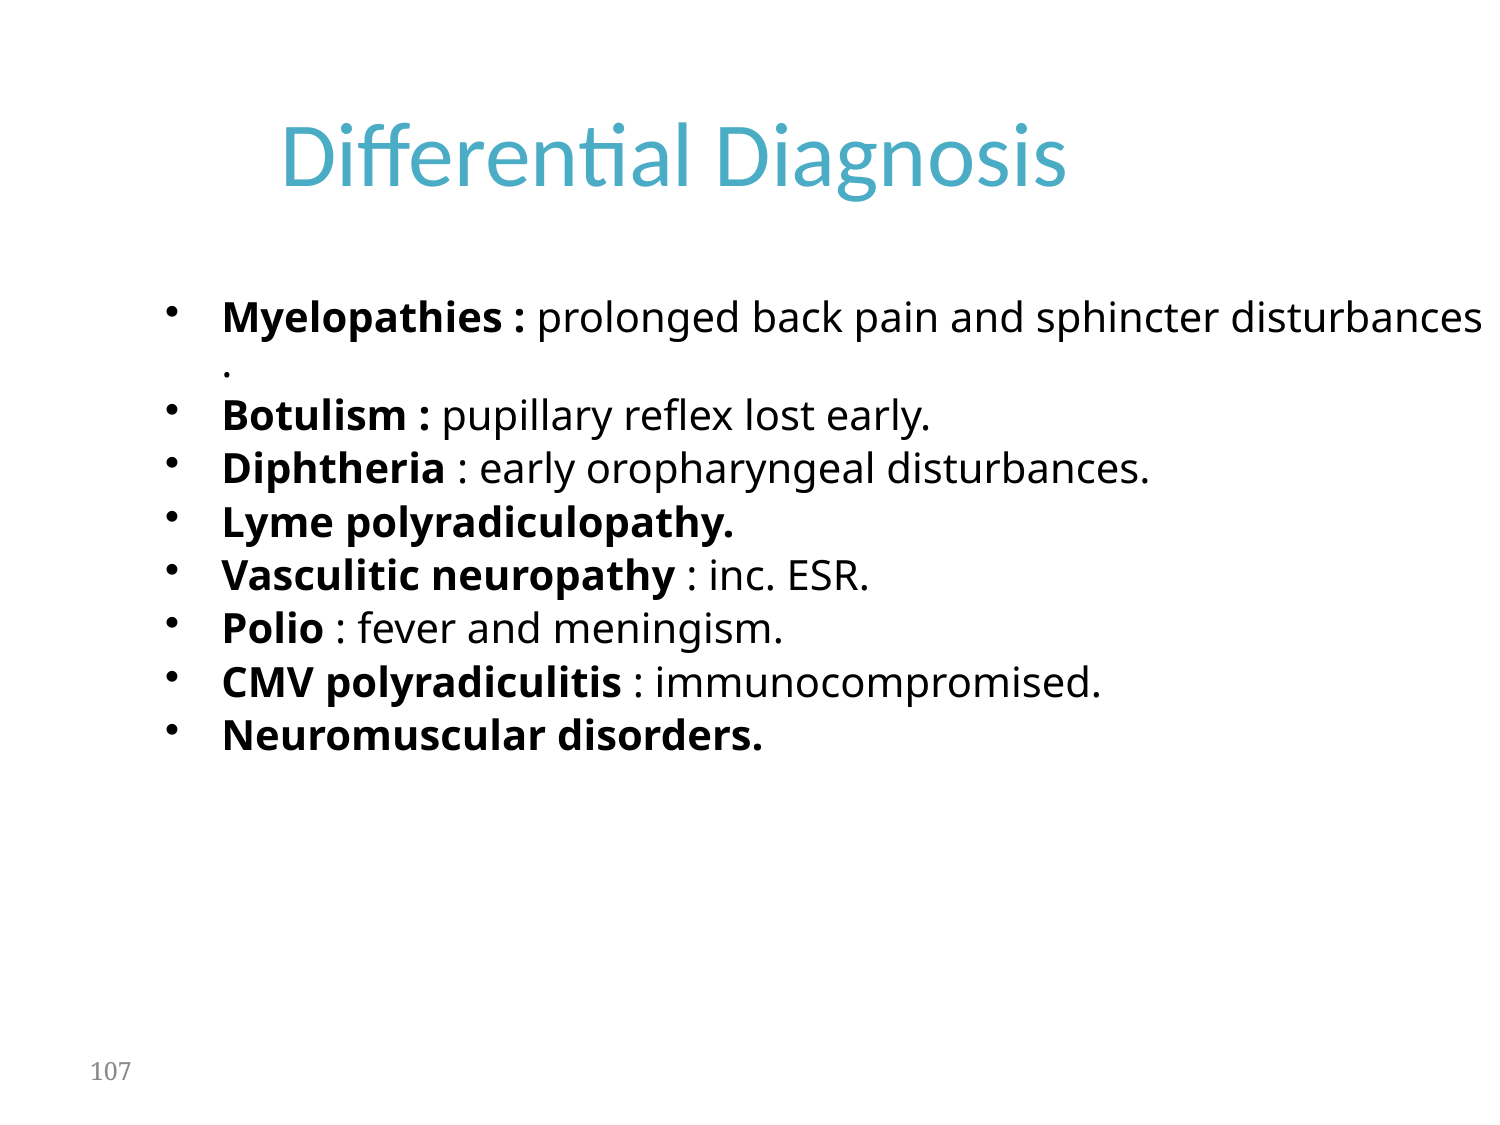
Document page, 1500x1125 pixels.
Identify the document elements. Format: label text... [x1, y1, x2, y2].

list Myelopathies : prolonged back pain and sphincter disturbances . Botulism : pupillary reflex lost early. Diphtheria : early oropharyngeal disturbances. Lyme polyradiculopathy. Vasculitic neuropathy : inc. ESR. Polio : fever and meningism. CMV polyradiculitis : immunocompromised. Neuromuscular disorders. [150, 288, 1500, 1032]
title Differential Diagnosis [0, 55, 1350, 244]
slide_number 107 [75, 1042, 425, 1103]
